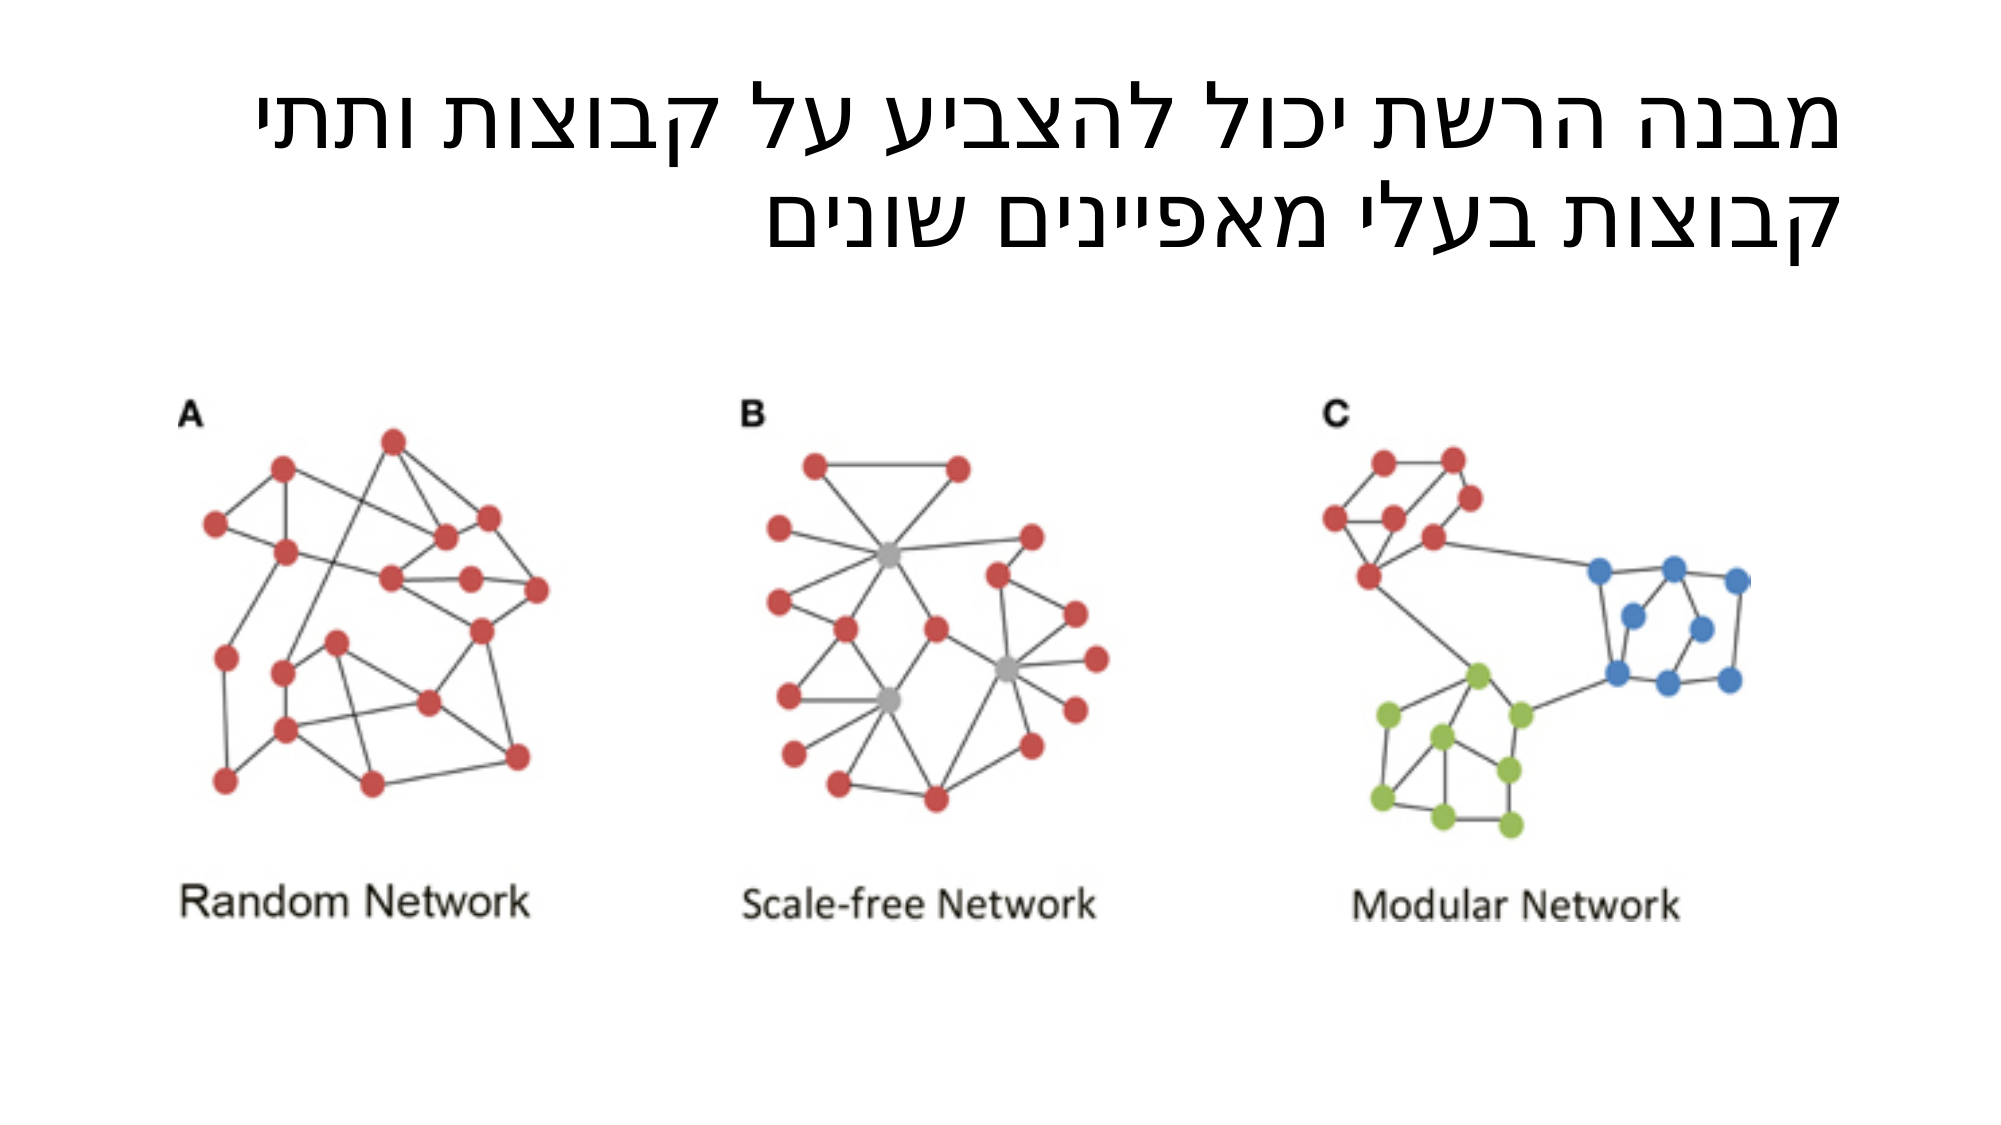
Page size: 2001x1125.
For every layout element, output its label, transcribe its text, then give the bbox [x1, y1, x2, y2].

picture [178, 395, 1751, 922]
title מבנה הרשת יכול להצביע על קבוצות ותתי קבוצות בעלי מאפיינים שונים [137, 59, 1863, 278]
